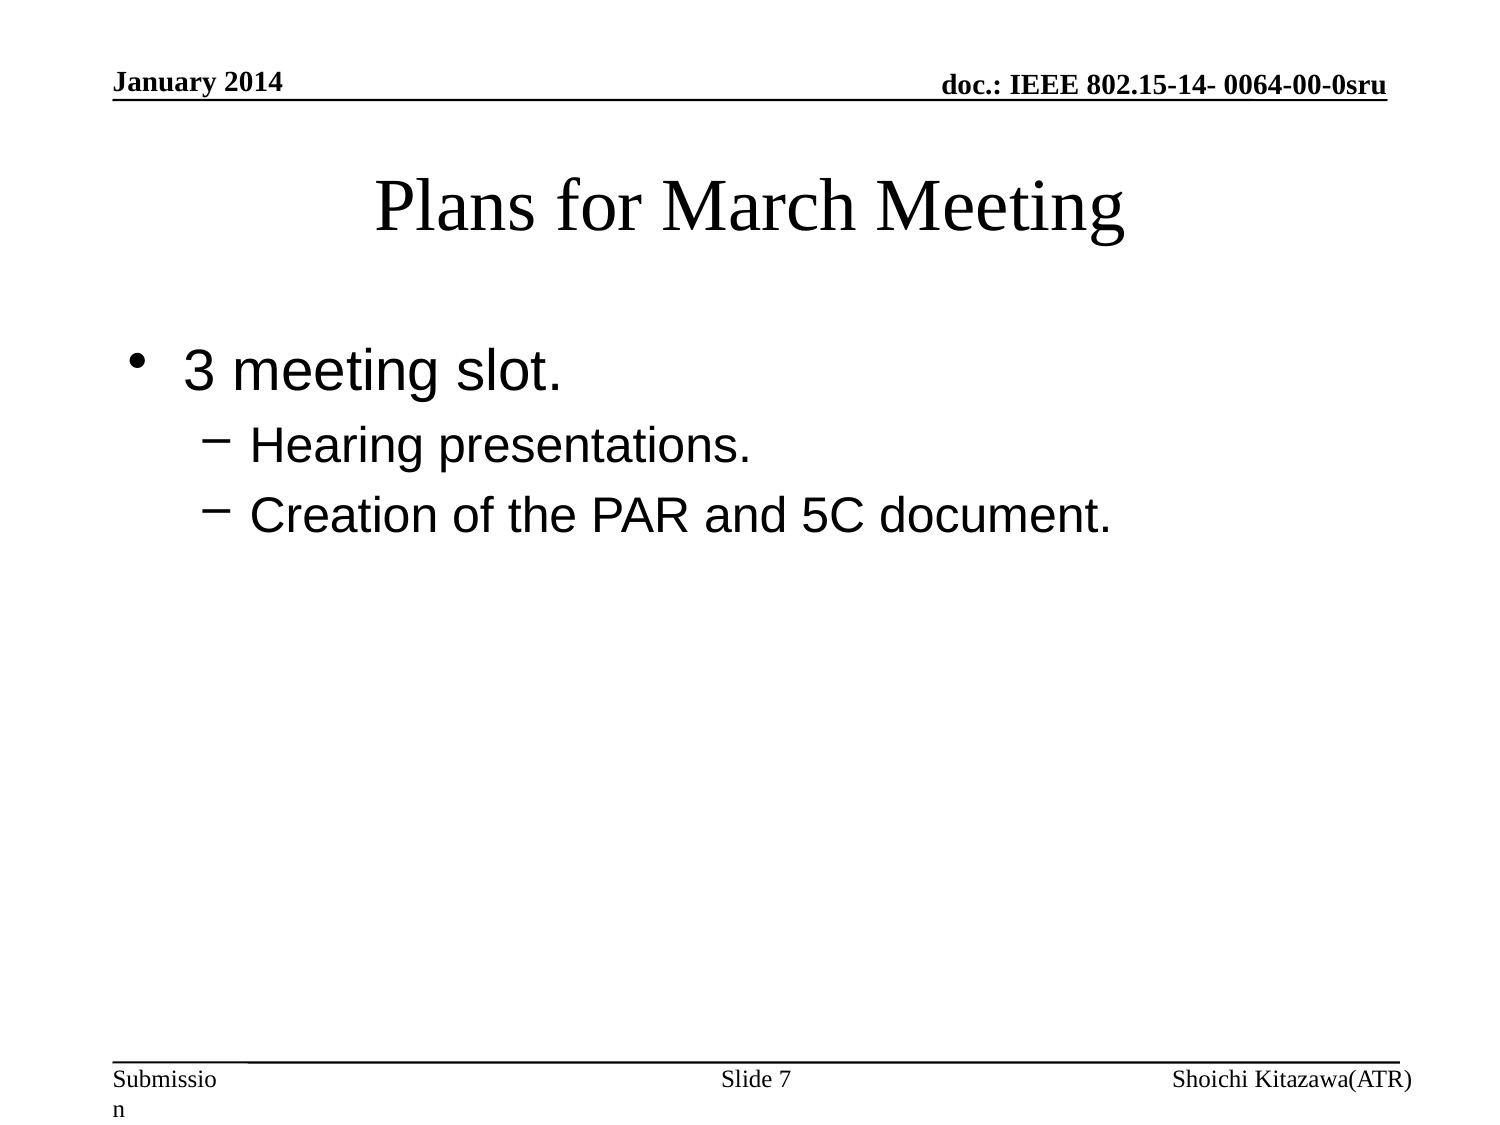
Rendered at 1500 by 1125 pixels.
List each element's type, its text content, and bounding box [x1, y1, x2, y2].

footer Shoichi Kitazawa(ATR) [899, 1061, 1413, 1093]
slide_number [112, 62, 376, 98]
slide_number Slide 7 [712, 1061, 800, 1093]
list 3 meeting slot. Hearing presentations. Creation of the PAR and 5C document. [112, 324, 1388, 1001]
title Plans for March Meeting [112, 112, 1388, 288]
